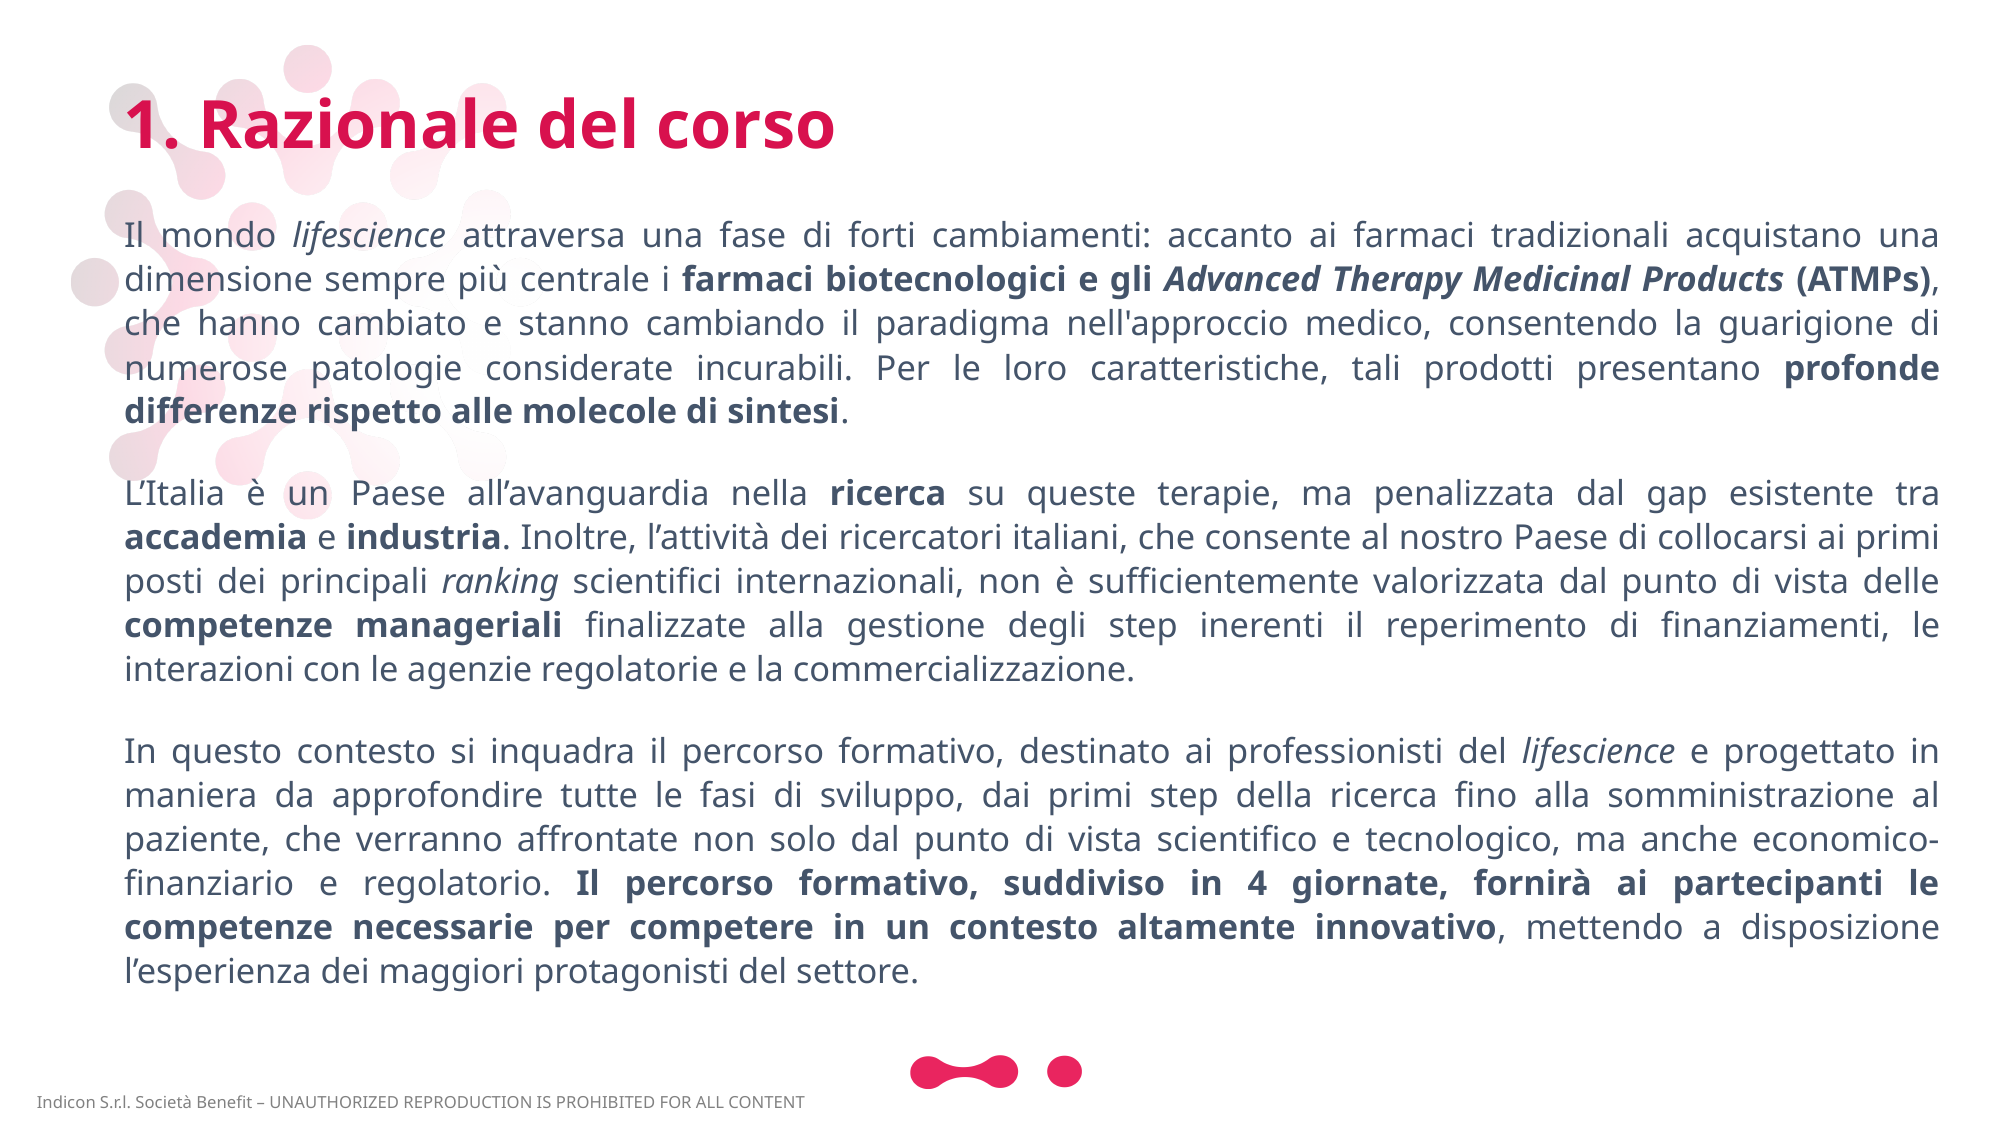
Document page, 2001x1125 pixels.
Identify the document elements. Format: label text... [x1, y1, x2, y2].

slide_number Indicon S.r.l. Società Benefit – UNAUTHORIZED REPRODUCTION IS PROHIBITED FOR ALL CONTENT [21, 1077, 1669, 1125]
list Il mondo lifescience attraversa una fase di forti cambiamenti: accanto ai farmaci tradizionali acquistano una dimensione sempre più centrale i farmaci biotecnologici e gli Advanced Therapy Medicinal Products (ATMPs), che hanno cambiato e stanno cambiando il paradigma nell'approccio medico, consentendo la guarigione di numerose patologie considerate incurabili. Per le loro caratteristiche, tali prodotti presentano profonde differenze rispetto alle molecole di sintesi. L’Italia è un Paese all’avanguardia nella ricerca su queste terapie, ma penalizzata dal gap esistente tra accademia e industria. Inoltre, l’attività dei ricercatori italiani, che consente al nostro Paese di collocarsi ai primi posti dei principali ranking scientifici internazionali, non è sufficientemente valorizzata dal punto di vista delle competenze manageriali finalizzate alla gestione degli step inerenti il reperimento di finanziamenti, le interazioni con le agenzie regolatorie e la commercializzazione. In questo contesto si inquadra il percorso formativo, destinato ai professionisti del lifescience e progettato in maniera da approfondire tutte le fasi di sviluppo, dai primi step della ricerca fino alla somministrazione al paziente, che verranno affrontate non solo dal punto di vista scientifico e tecnologico, ma anche economico-finanziario e regolatorio. Il percorso formativo, suddiviso in 4 giornate, fornirà ai partecipanti le competenze necessarie per competere in un contesto altamente innovativo, mettendo a disposizione l’esperienza dei maggiori protagonisti del settore. [109, 203, 1956, 1044]
text_box 1. Razionale del corso [109, 18, 1834, 236]
